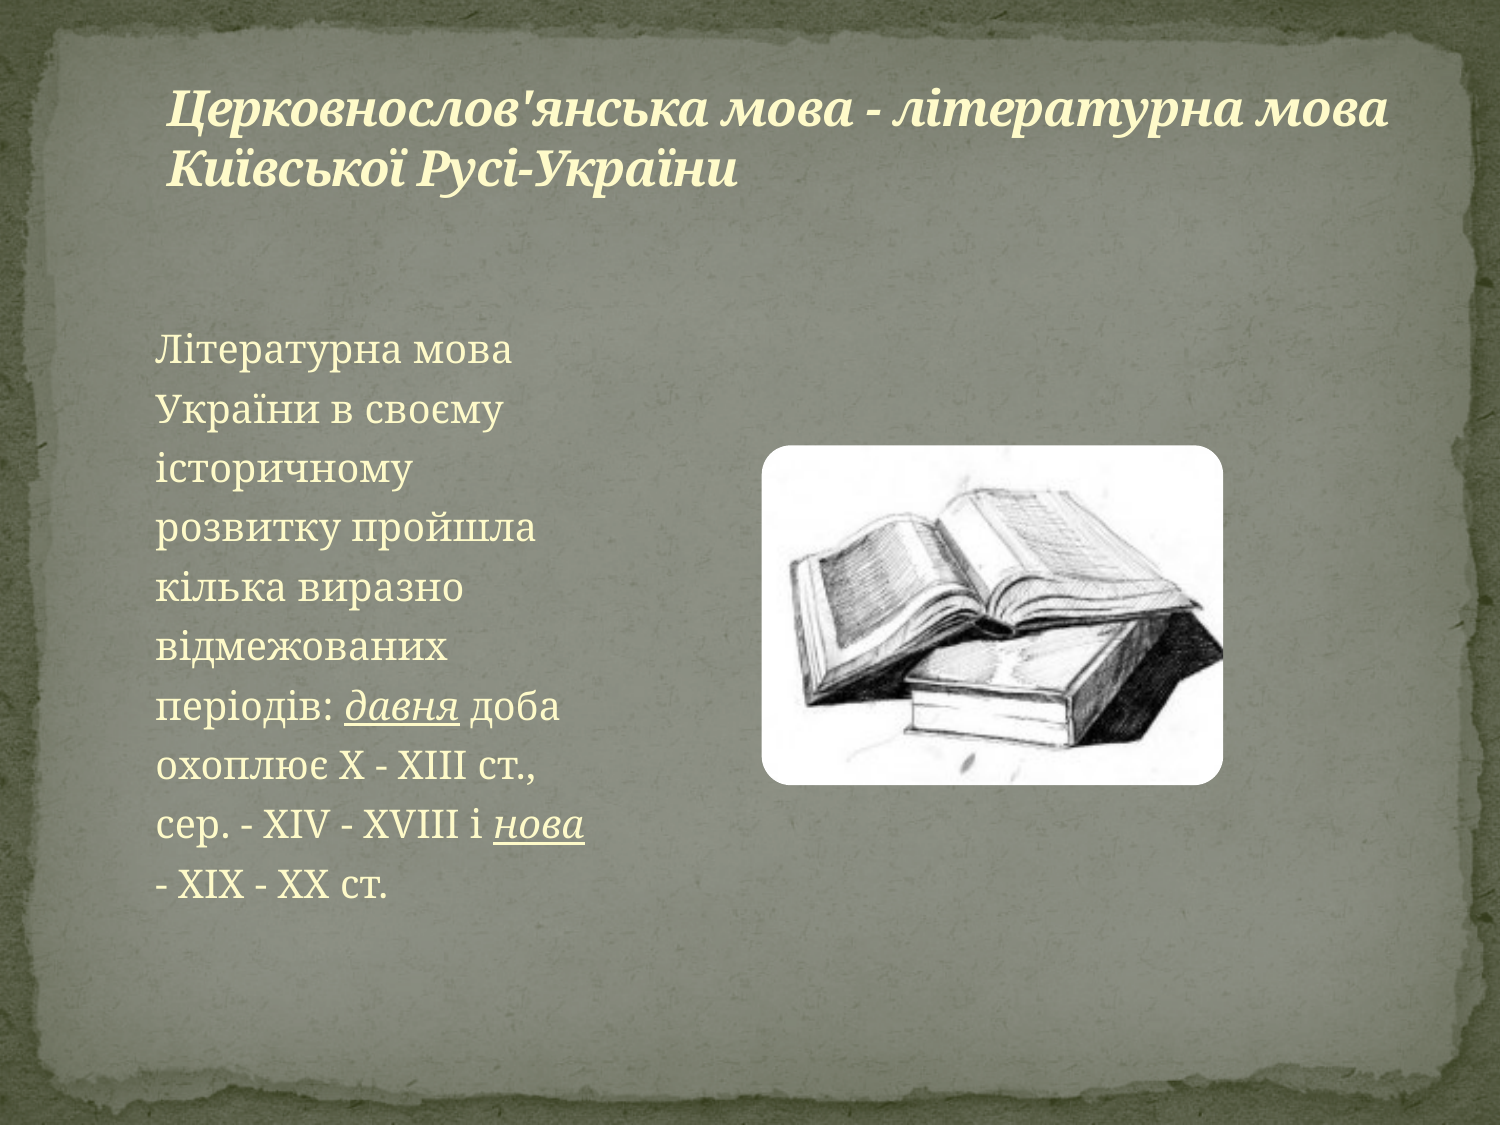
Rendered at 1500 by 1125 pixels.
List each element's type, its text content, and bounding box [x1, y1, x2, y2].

list Літературна мова України в своєму історичному розвитку пройшла кілька виразно відмежованих періодів: давня доба охоплює X - XIII ст., сер. - XIV - XVIII і нова - XIX - XX ст. [140, 304, 610, 918]
title Церковнослов'янська мова - літературна мова Київської Русі-України [152, 58, 1438, 250]
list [763, 447, 1223, 785]
